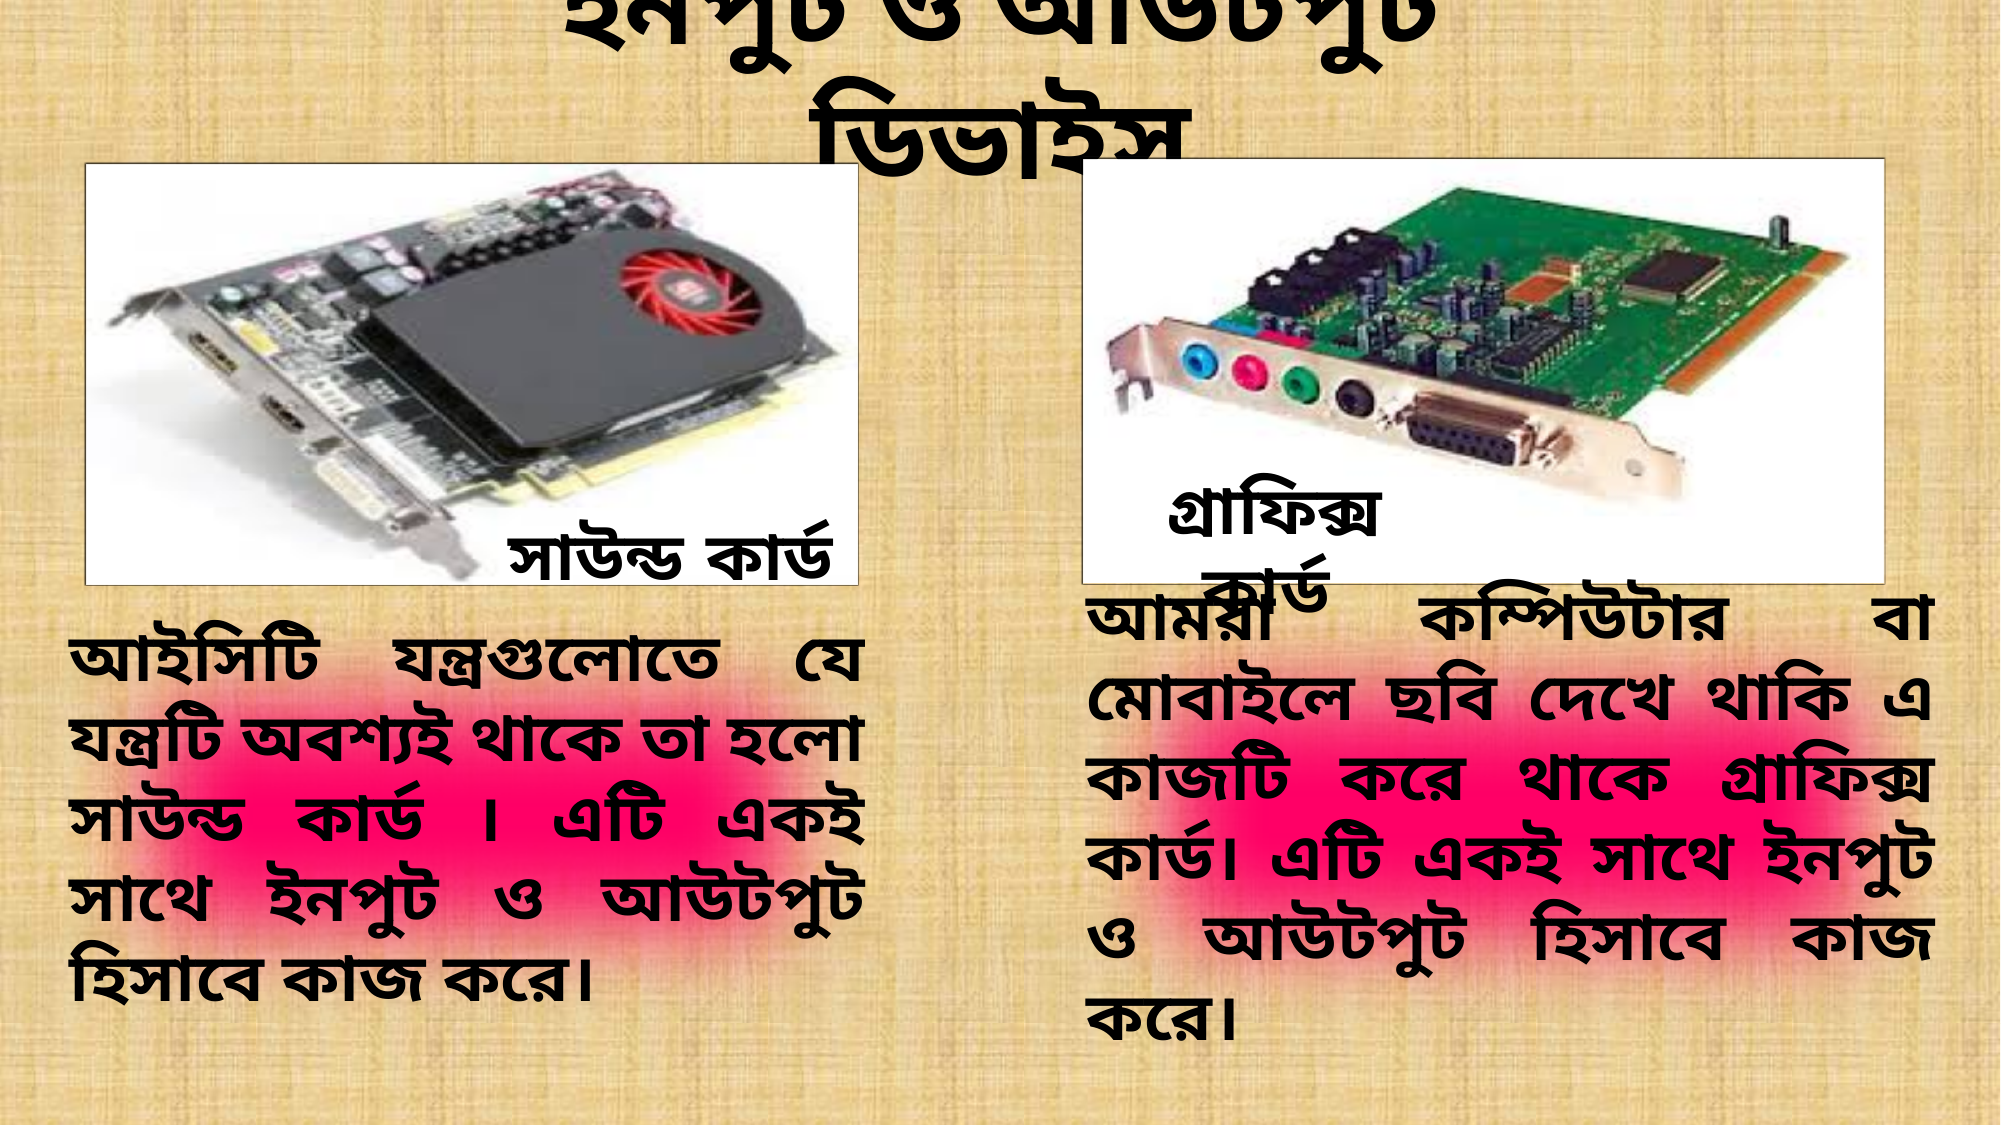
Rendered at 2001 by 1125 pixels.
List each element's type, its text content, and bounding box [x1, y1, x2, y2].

picture [0, 0, 2001, 1125]
text_box আইসিটি যন্ত্রগুলোতে যে যন্ত্রটি অবশ্যই থাকে তা হলো সাউন্ড কার্ড । এটি একই সাথে ইনপুট ও আউটপুট হিসাবে কাজ করে। [238, 792, 698, 840]
text_box আমরা কম্পিউটার বা মোবাইলে ছবি দেখে থাকি এ কাজটি করে থাকে গ্রাফিক্স কার্ড। এটি একই সাথে ইনপুট ও আউটপুট হিসাবে কাজ করে। [1253, 781, 1772, 849]
